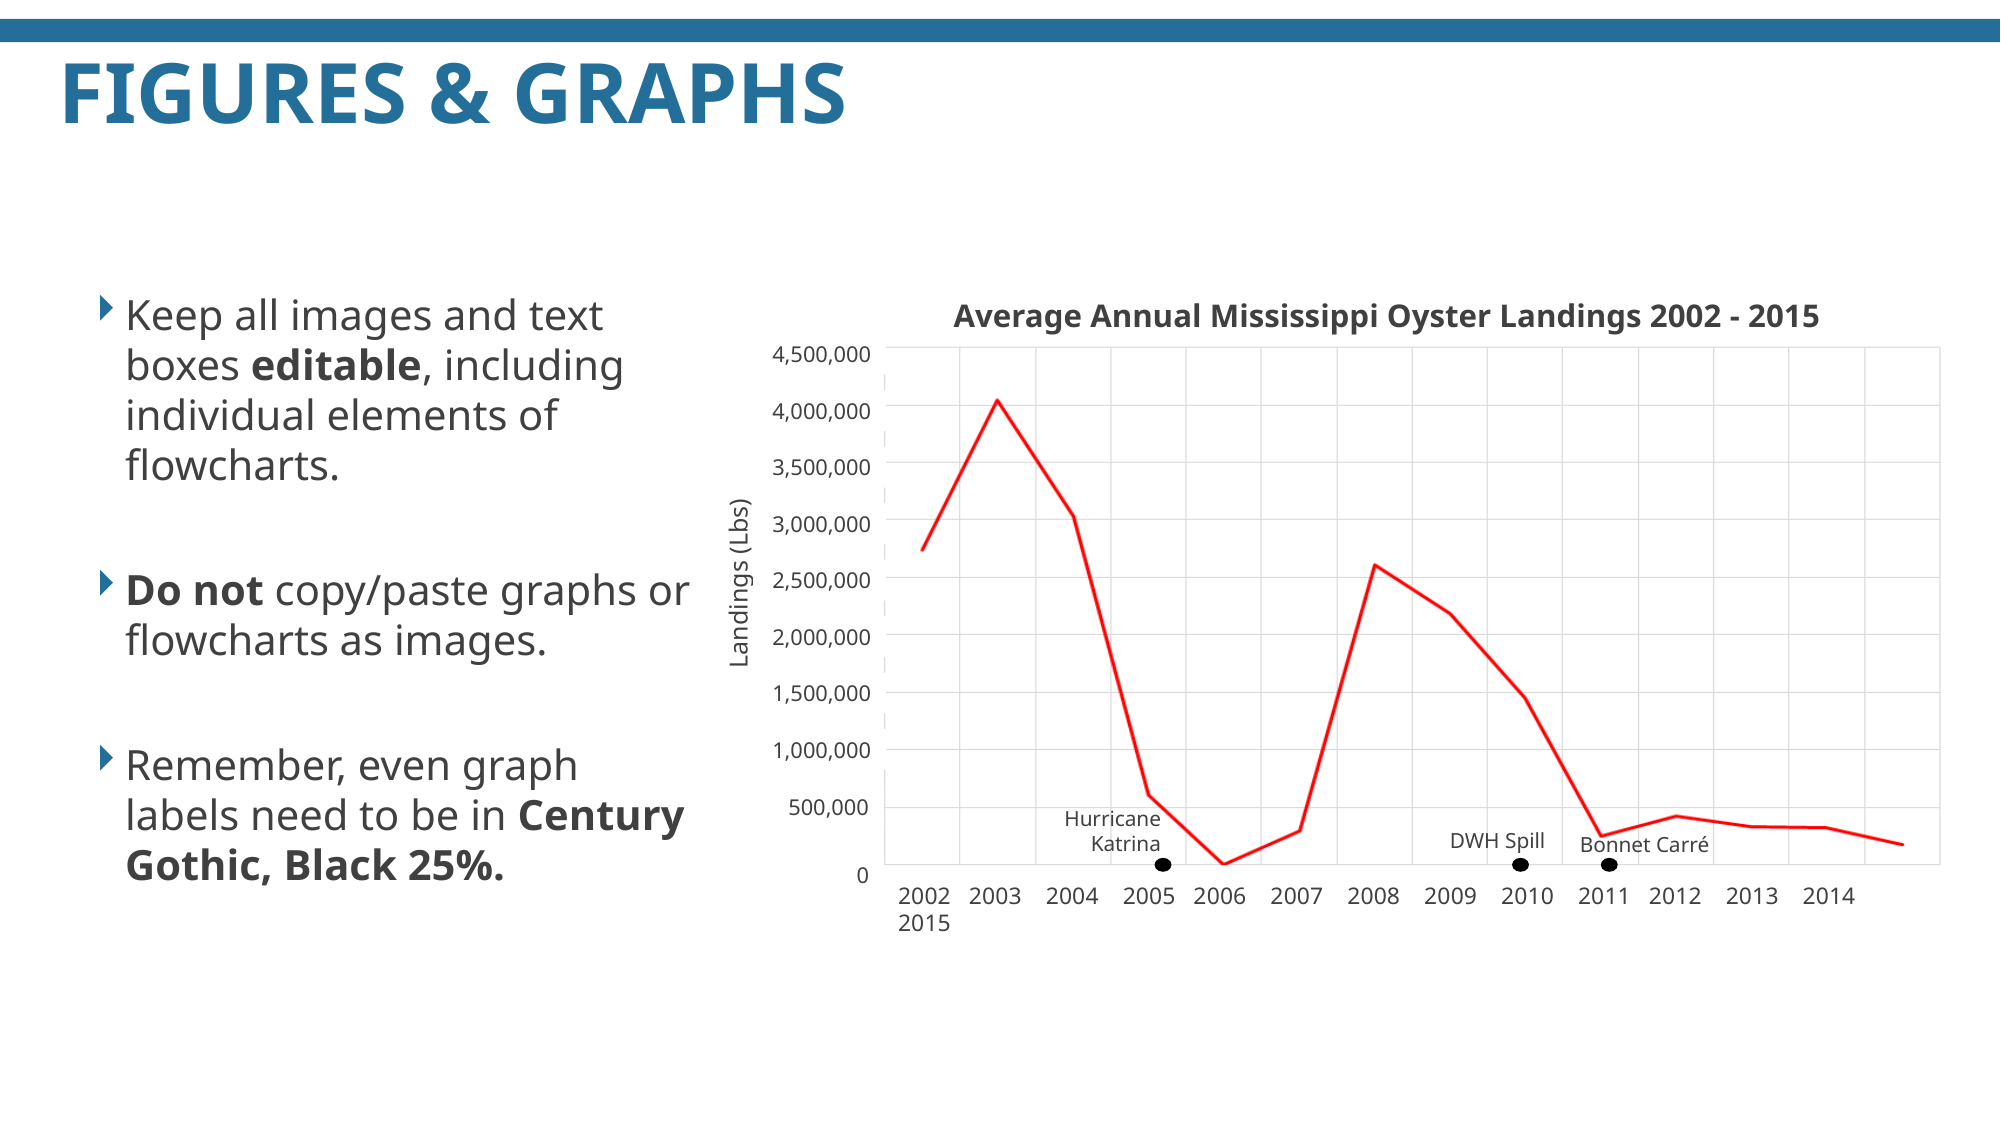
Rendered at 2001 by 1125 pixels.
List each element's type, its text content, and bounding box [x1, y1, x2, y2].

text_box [715, 281, 1948, 917]
text_box Keep all images and text boxes editable, including individual elements of flowcharts. Do not copy/paste graphs or flowcharts as images. Remember, even graph labels need to be in Century Gothic, Black 25%. [72, 281, 715, 897]
text_box FIGURES & GRAPHS [43, 56, 1272, 125]
